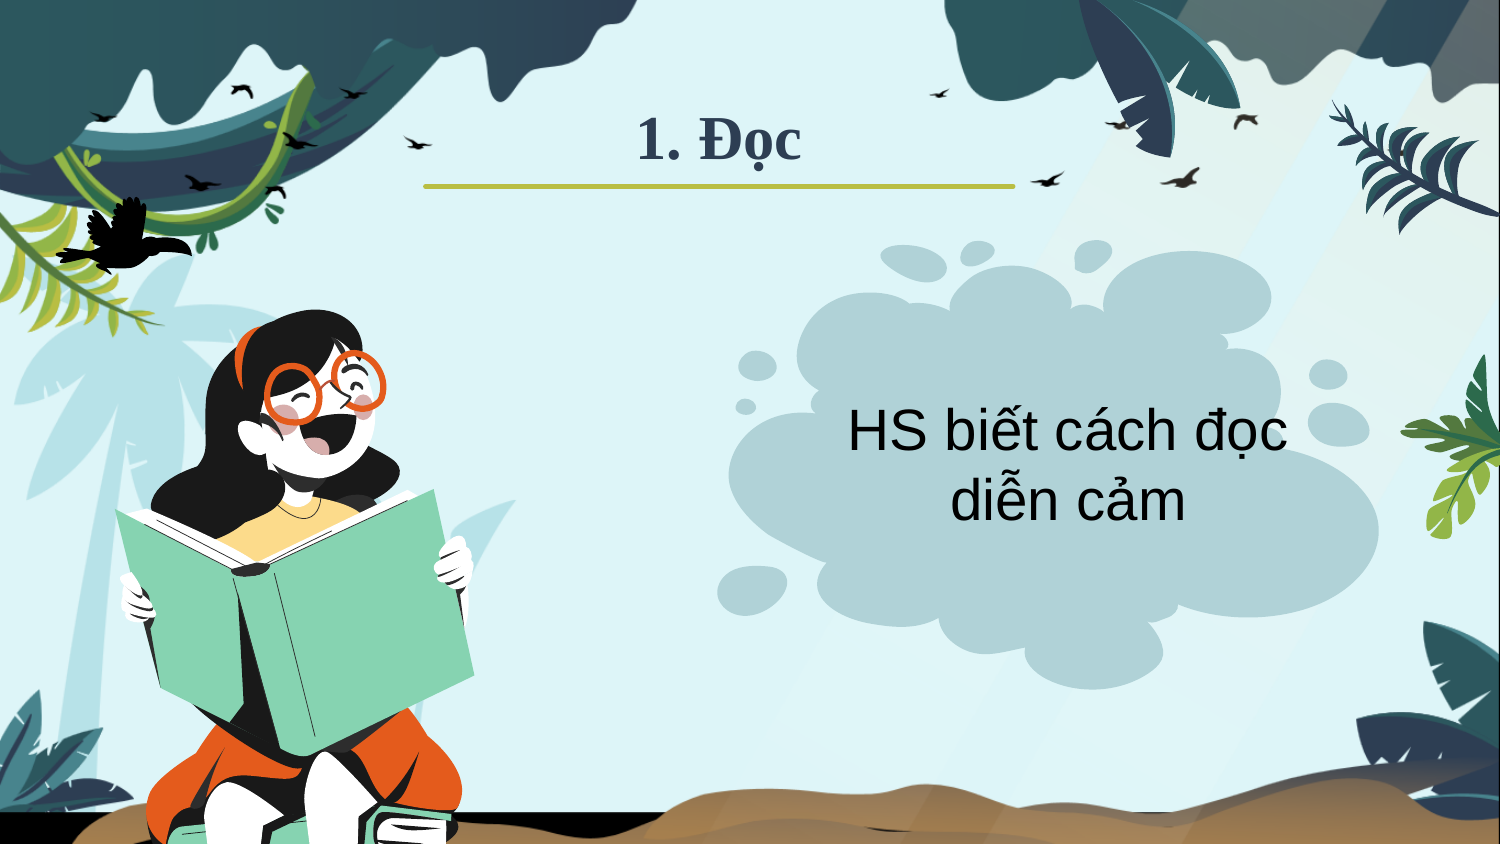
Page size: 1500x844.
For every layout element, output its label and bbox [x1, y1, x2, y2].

text_box [114, 309, 478, 844]
picture [0, 0, 1500, 844]
text_box [1080, 0, 1239, 160]
text_box [1346, 81, 1483, 253]
text_box [714, 239, 1386, 690]
text_box [1391, 390, 1500, 506]
